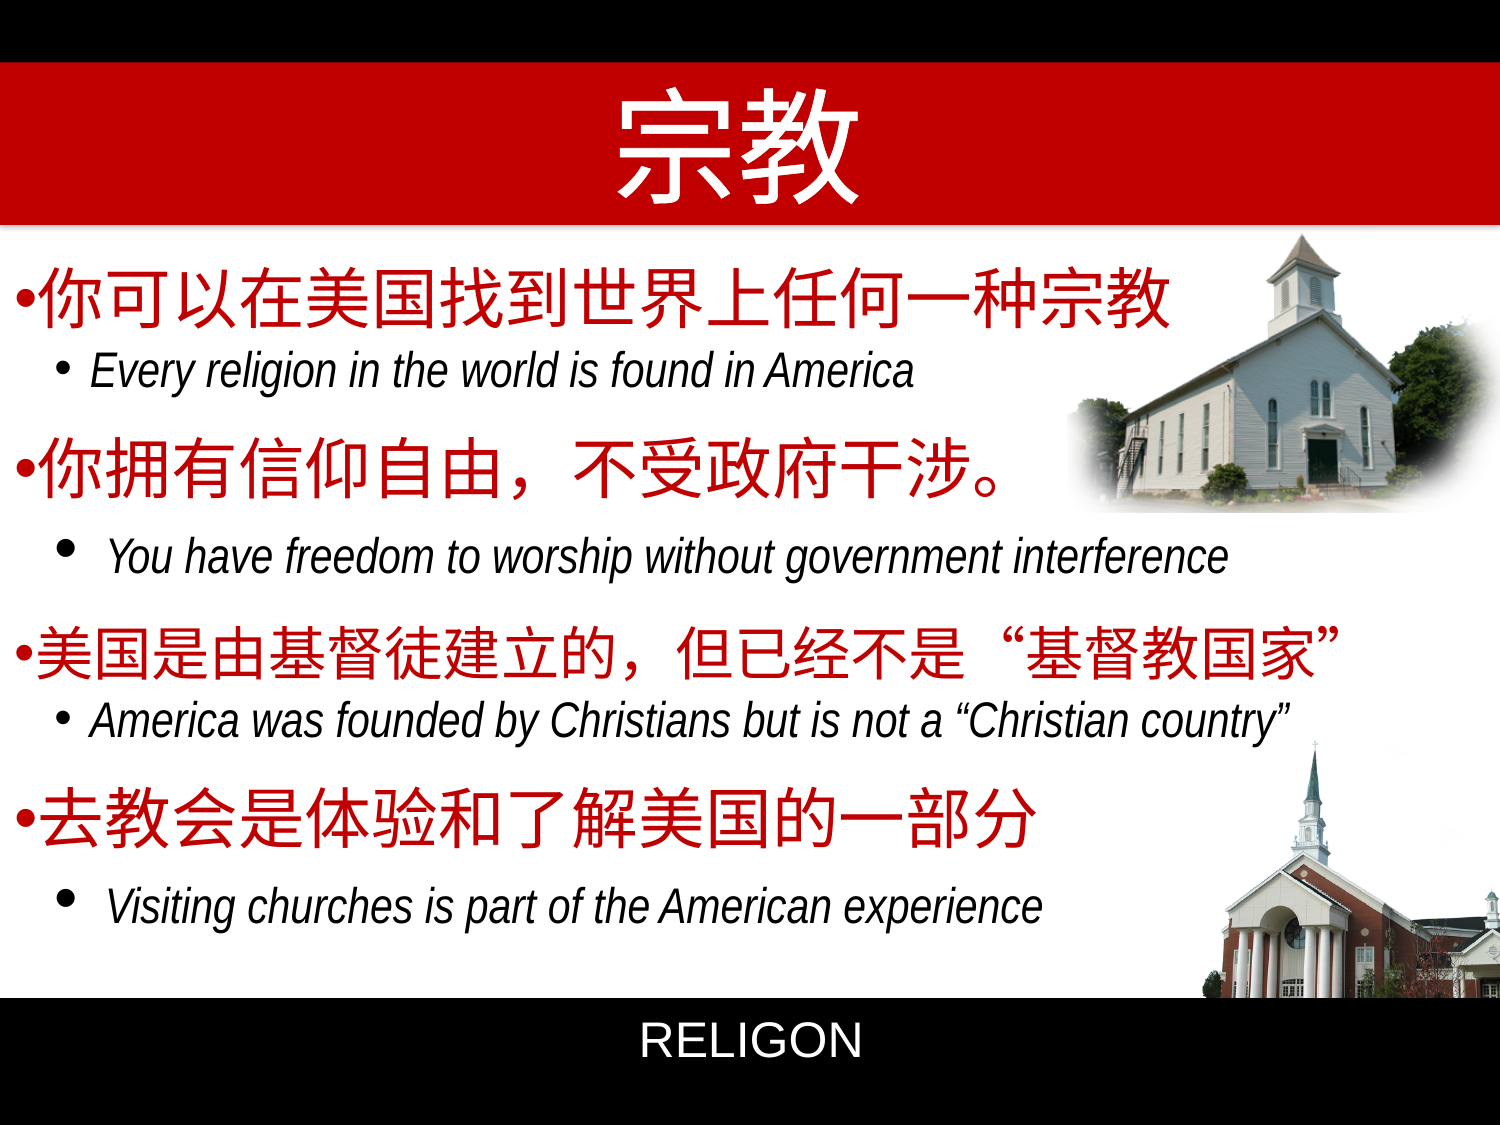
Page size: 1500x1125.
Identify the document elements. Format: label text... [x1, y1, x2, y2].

text_box [0, 0, 1500, 61]
text_box 你可以在美国找到世界上任何一种宗教 Every religion in the world is found in America 你拥有信仰自由，不受政府干涉。 You have freedom to worship without government interference 美国是由基督徒建立的，但已经不是“基督教国家” America was founded by Christians but is not a “Christian country” 去教会是体验和了解美国的一部分 Visiting churches is part of the American experience [0, 248, 1477, 989]
picture [1187, 729, 1500, 1003]
picture [1067, 224, 1500, 513]
text_box 宗教 [0, 62, 1500, 225]
text_box RELIGON [0, 998, 1500, 1125]
